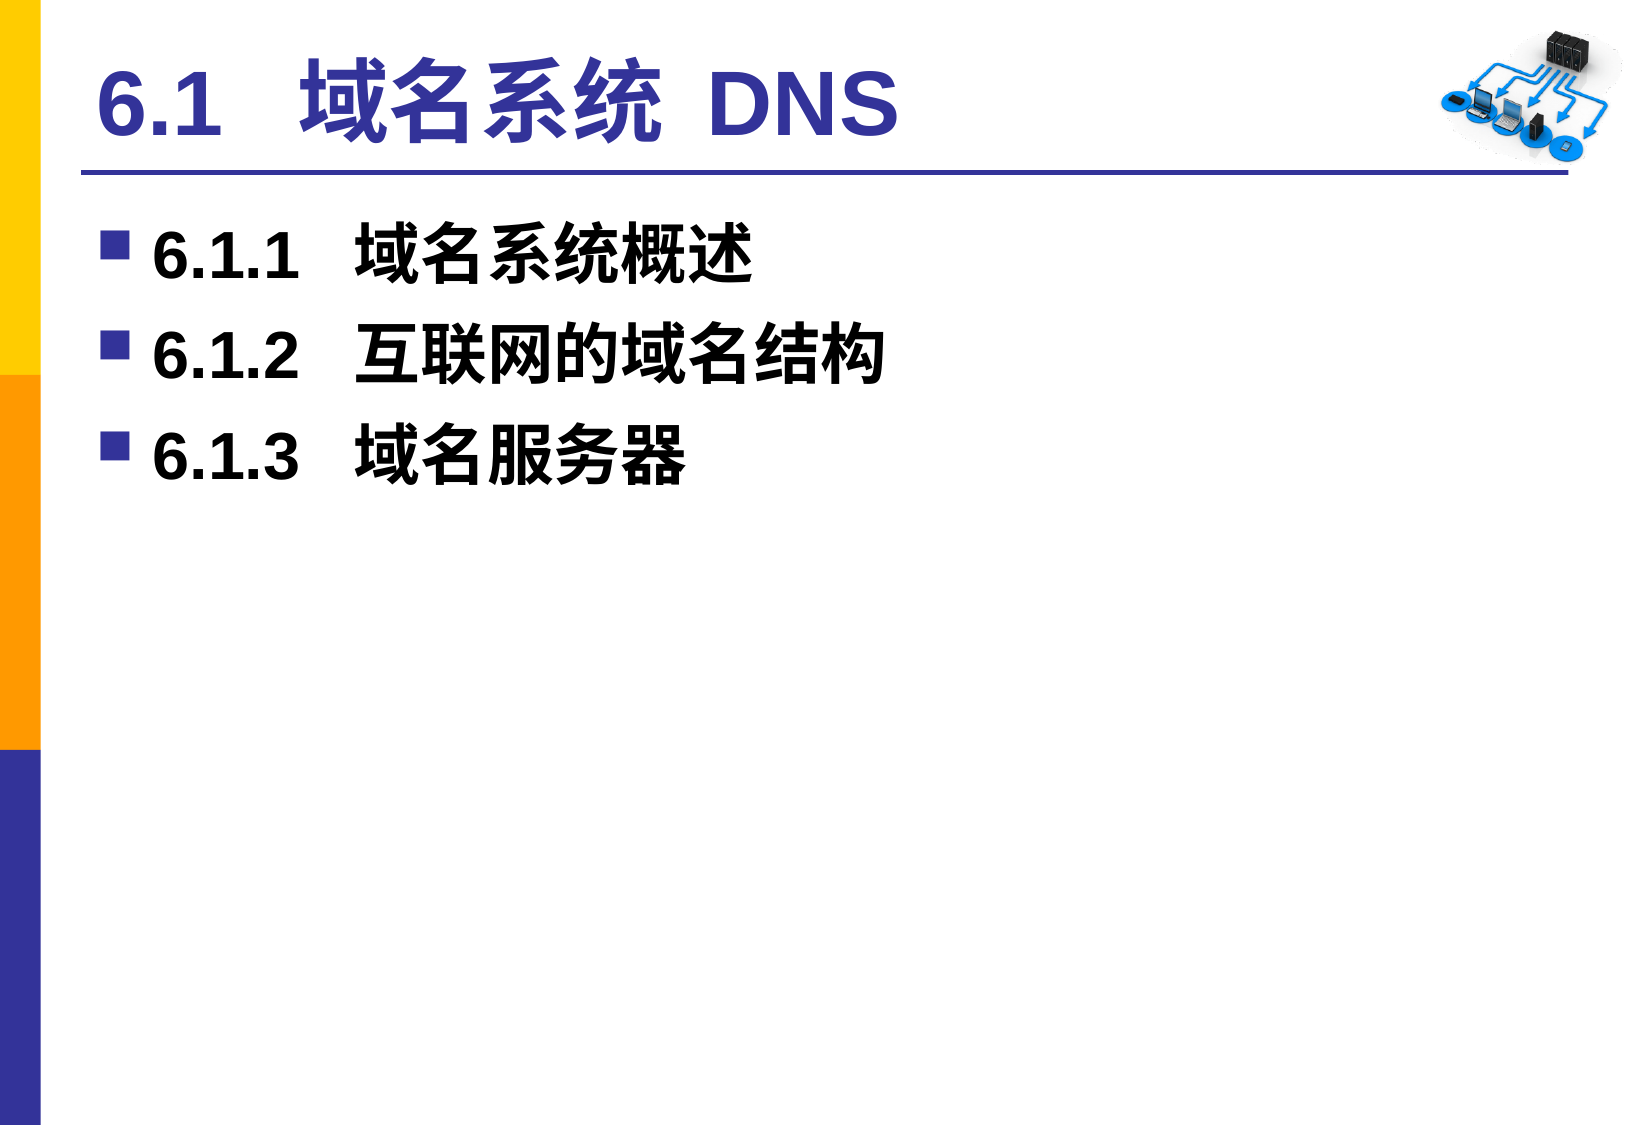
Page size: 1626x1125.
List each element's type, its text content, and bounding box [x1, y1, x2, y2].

title 6.1 域名系统 DNS [81, 30, 1569, 161]
list 6.1.1 域名系统概述 6.1.2 互联网的域名结构 6.1.3 域名服务器 [81, 196, 1569, 1006]
picture [1438, 30, 1624, 165]
